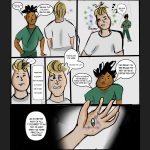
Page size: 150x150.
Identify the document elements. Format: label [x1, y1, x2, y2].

picture [10, 0, 140, 150]
